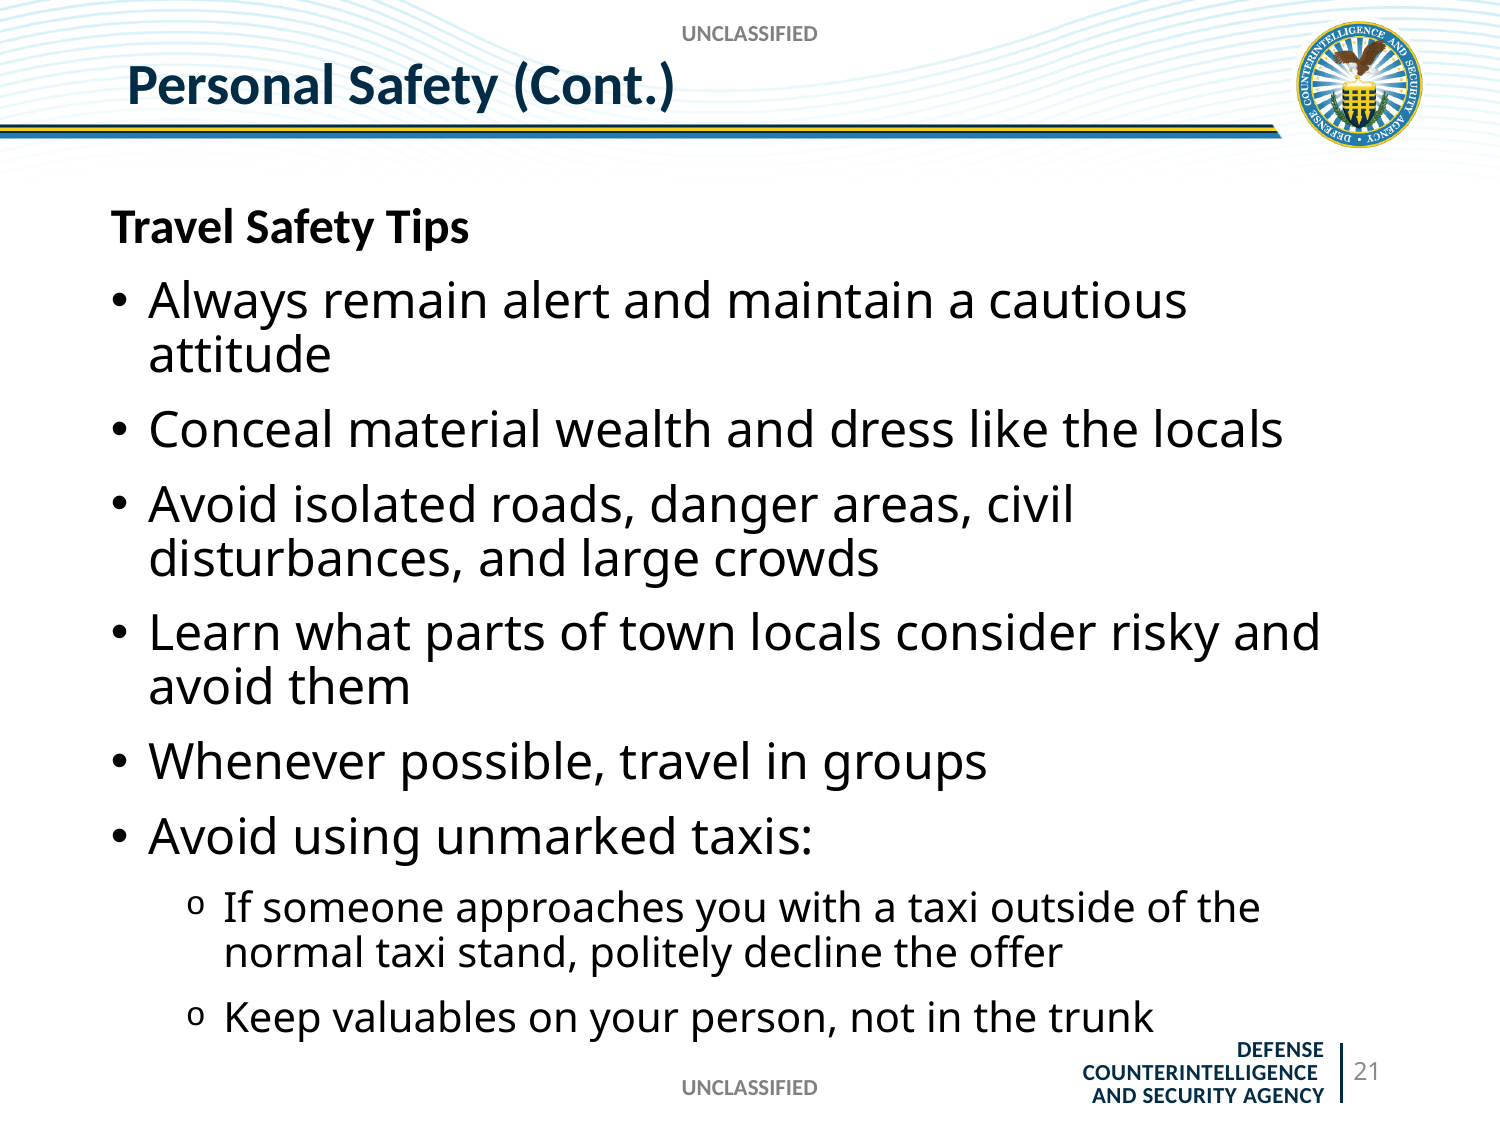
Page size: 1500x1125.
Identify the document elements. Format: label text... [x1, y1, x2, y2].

list UNCLASSIFIED [0, 0, 1500, 55]
list Travel Safety Tips Always remain alert and maintain a cautious attitude Conceal material wealth and dress like the locals Avoid isolated roads, danger areas, civil disturbances, and large crowds Learn what parts of town locals consider risky and avoid them Whenever possible, travel in groups Avoid using unmarked taxis: If someone approaches you with a taxi outside of the normal taxi stand, politely decline the offer Keep valuables on your person, not in the trunk [95, 192, 1390, 1018]
title Personal Safety (Cont.) [112, 55, 1284, 125]
slide_number 21 [1059, 1042, 1397, 1061]
footer UNCLASSIFIED [0, 1061, 1500, 1112]
picture [0, 55, 1500, 179]
